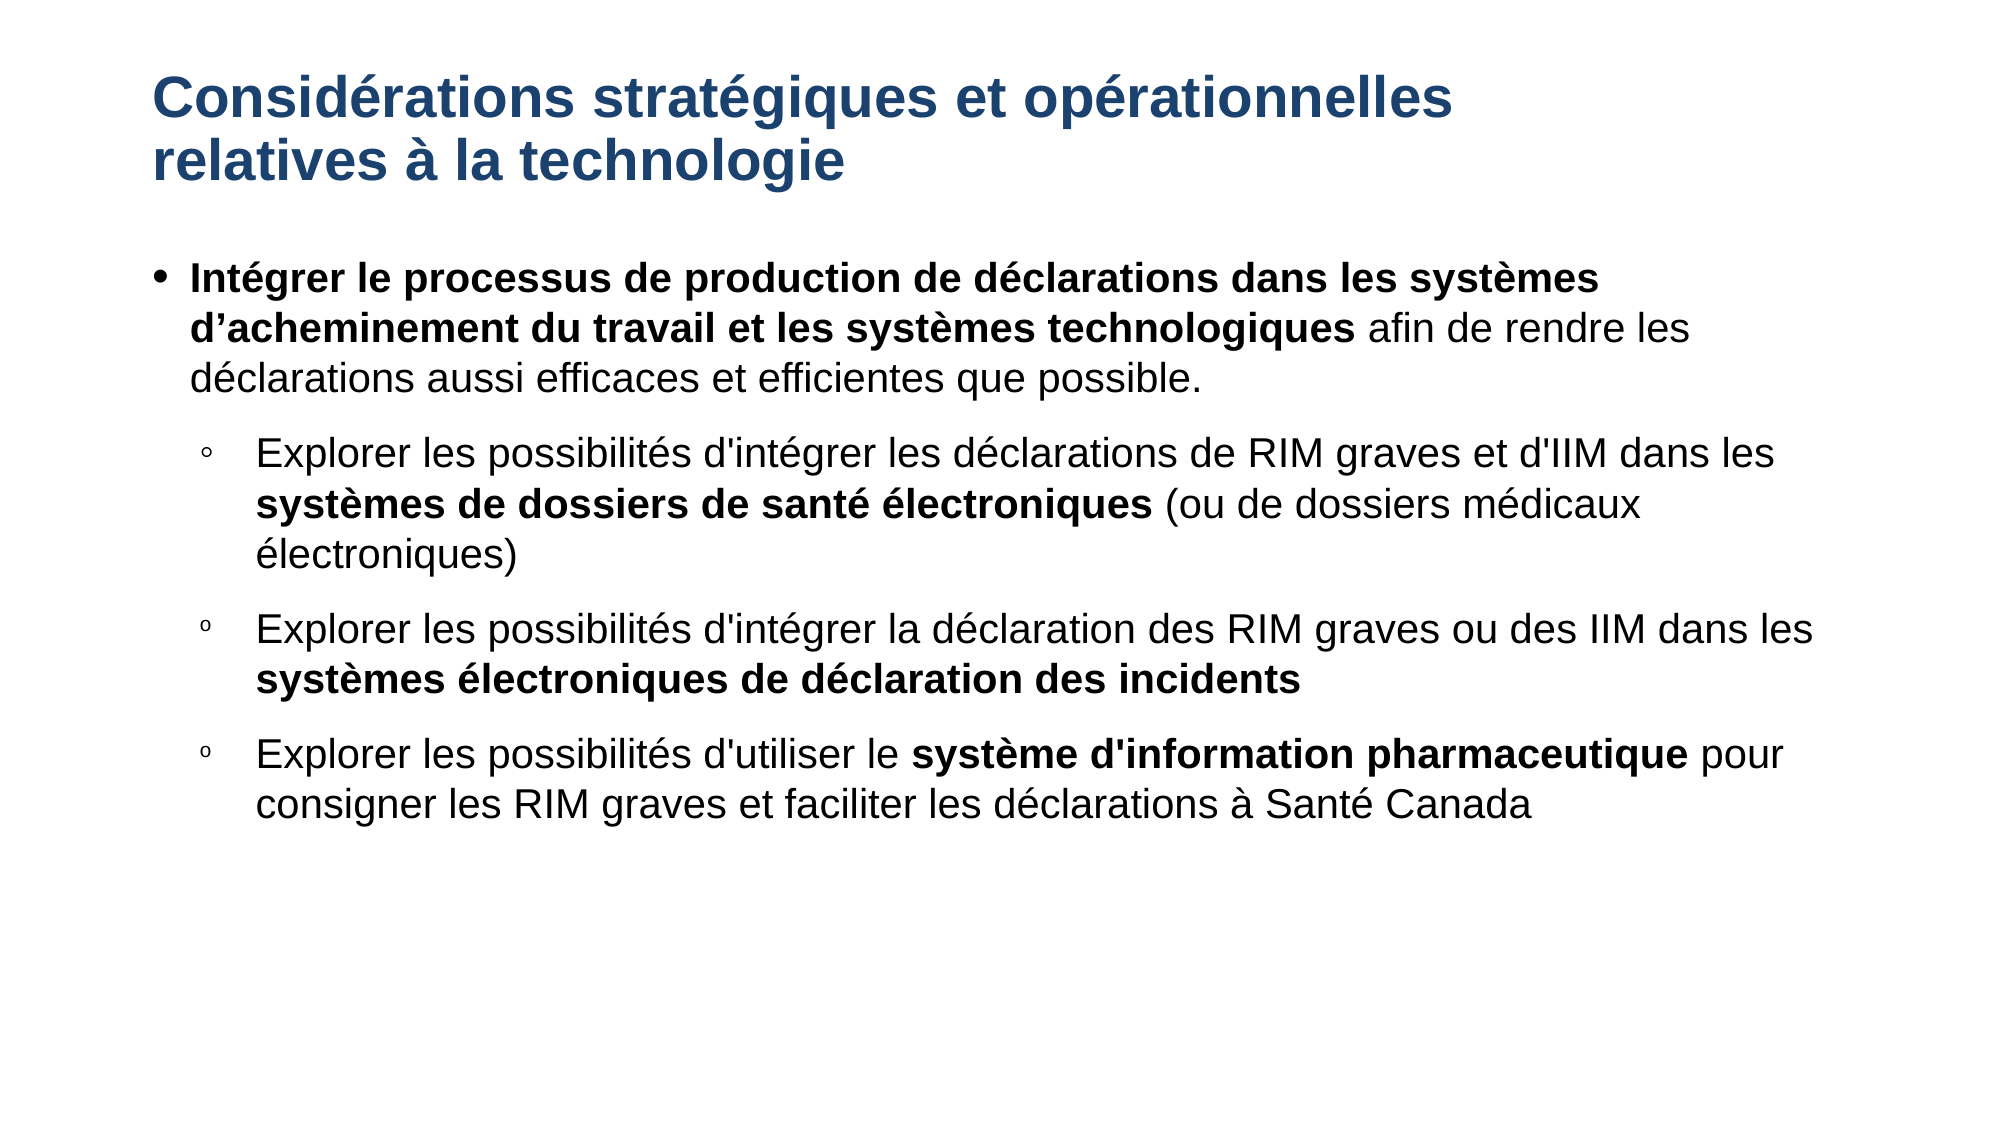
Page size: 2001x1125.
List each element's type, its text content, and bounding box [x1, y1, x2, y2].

list Intégrer le processus de production de déclarations dans les systèmes d’acheminement du travail et les systèmes technologiques afin de rendre les déclarations aussi efficaces et efficientes que possible. Explorer les possibilités d'intégrer les déclarations de RIM graves et d'IIM dans les systèmes de dossiers de santé électroniques (ou de dossiers médicaux électroniques) Explorer les possibilités d'intégrer la déclaration des RIM graves ou des IIM dans les systèmes électroniques de déclaration des incidents Explorer les possibilités d'utiliser le système d'information pharmaceutique pour consigner les RIM graves et faciliter les déclarations à Santé Canada [137, 243, 1900, 860]
title Considérations stratégiques et opérationnelles relatives à la technologie [137, 59, 1863, 243]
